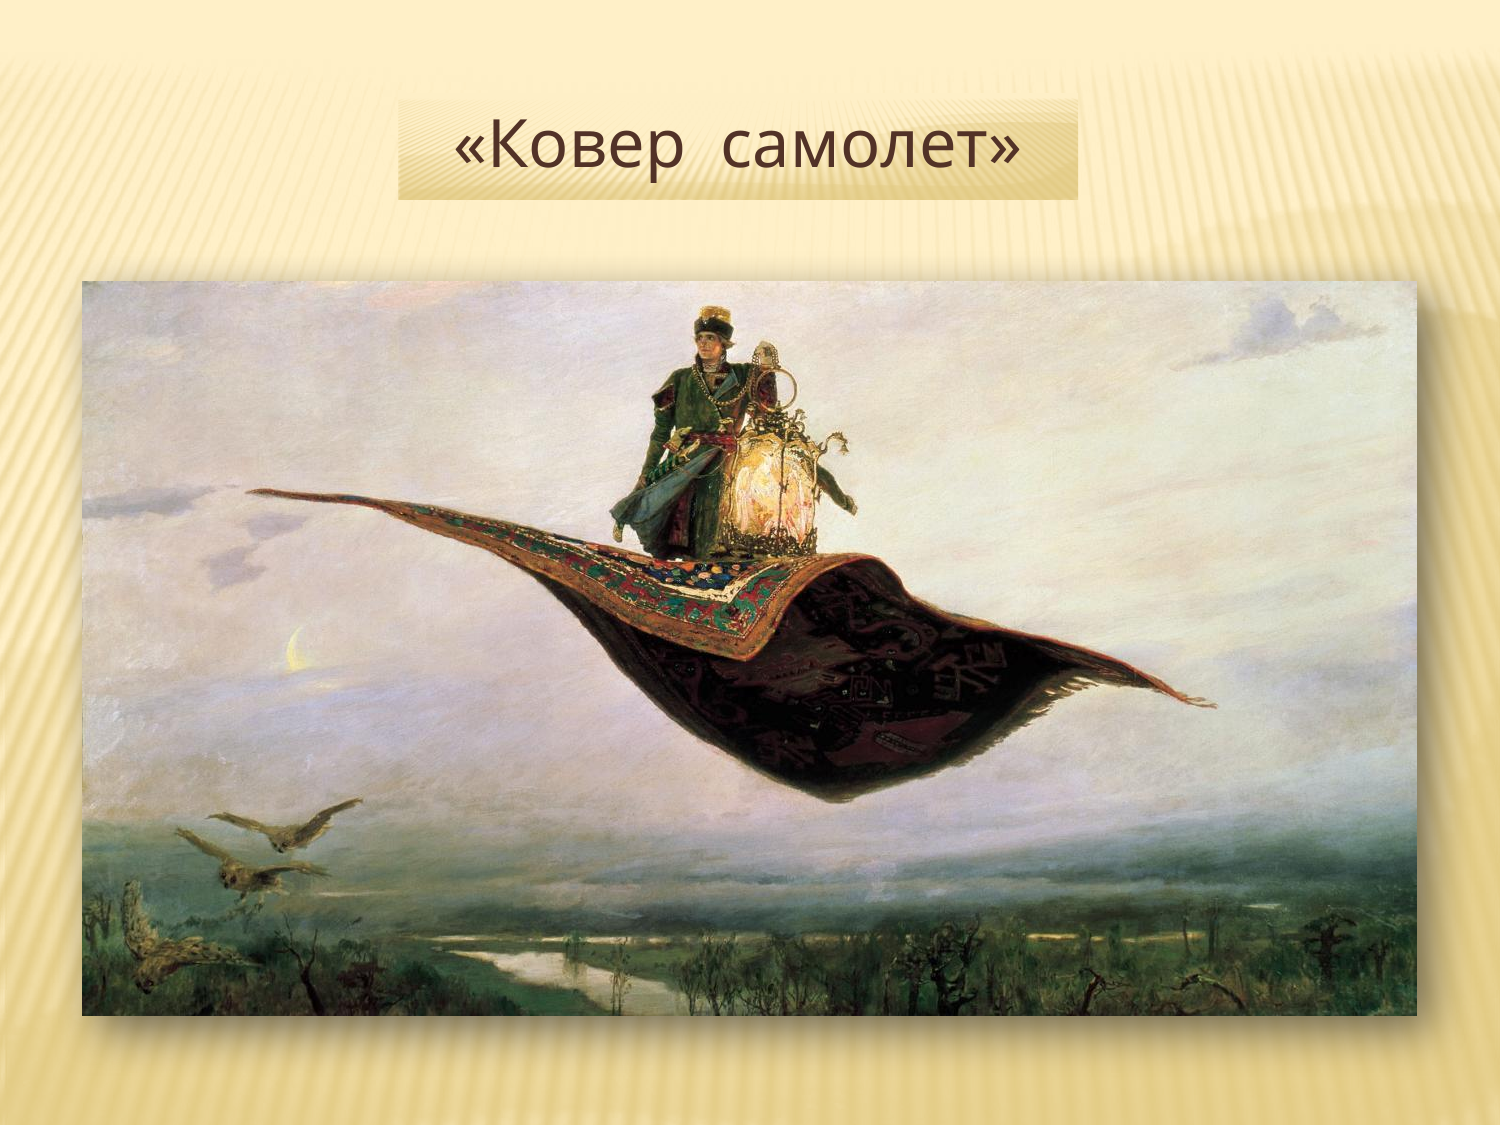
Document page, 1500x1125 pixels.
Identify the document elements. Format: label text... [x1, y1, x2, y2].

text_box «Ковер самолет» [398, 93, 1079, 200]
picture [81, 280, 1418, 1017]
